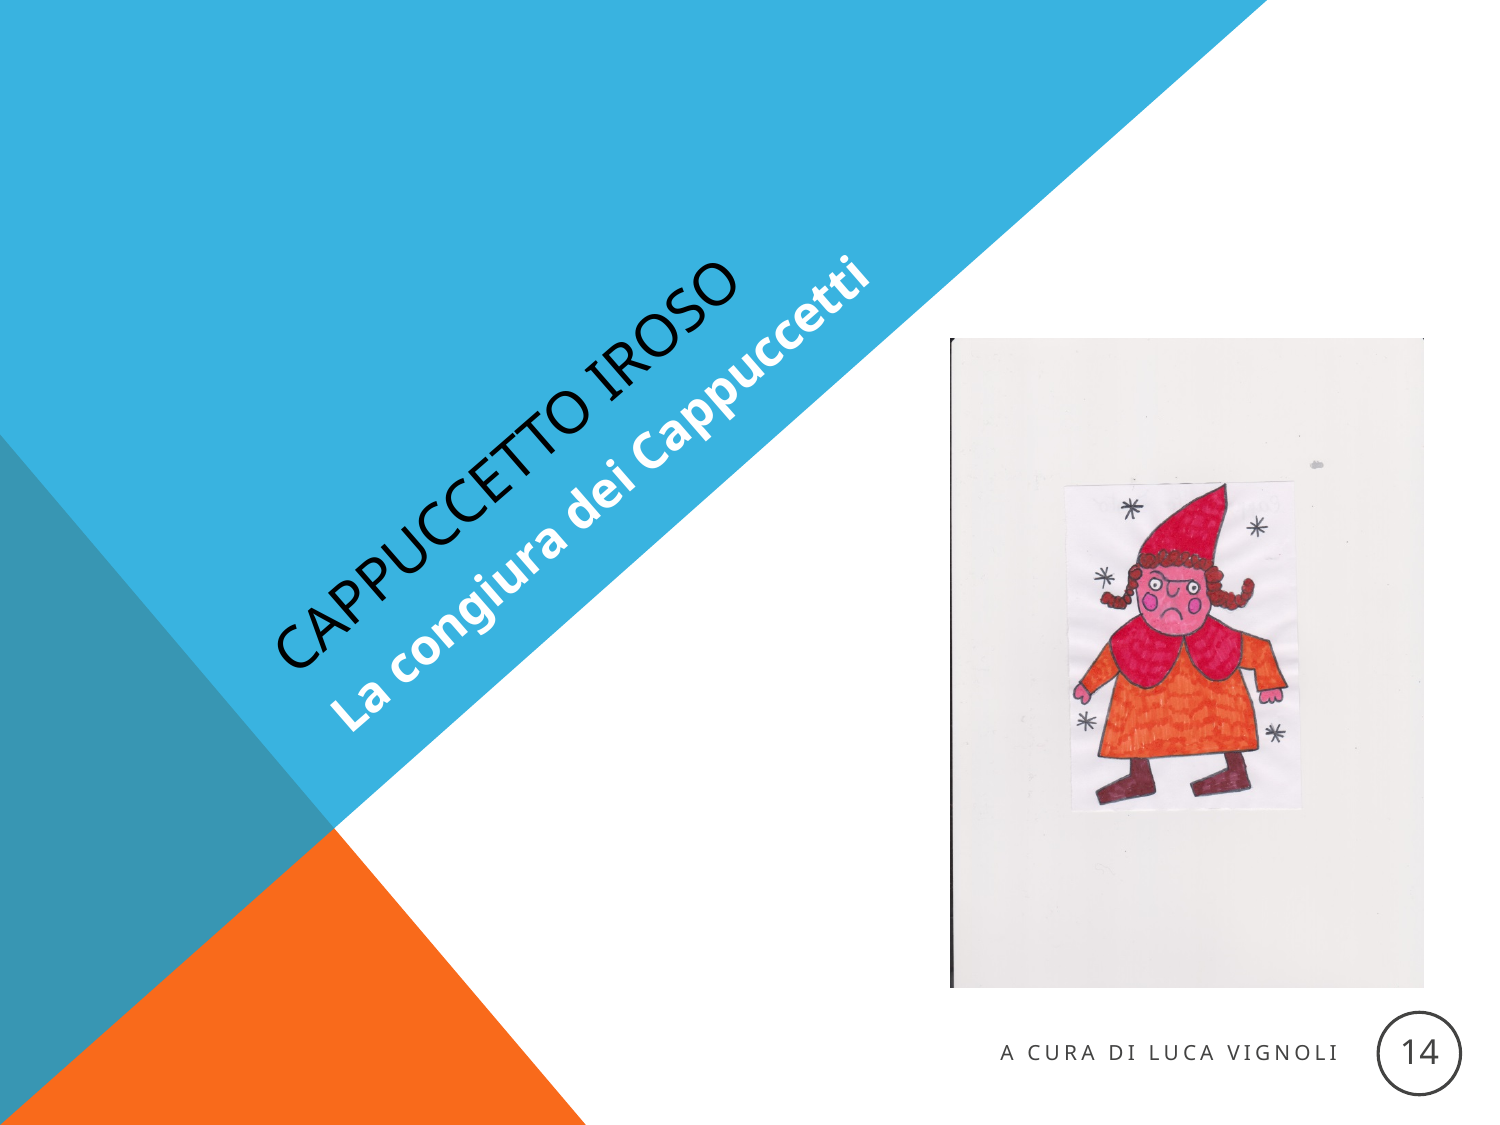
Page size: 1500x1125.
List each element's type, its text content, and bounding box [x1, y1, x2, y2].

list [950, 337, 1424, 988]
title CAPPUCCETTO IROSO [174, 0, 938, 696]
slide_number 14 [1376, 1010, 1463, 1097]
footer A cura di Luca Vignoli [577, 1031, 1352, 1076]
list La congiura dei Cappuccetti [301, 78, 1086, 779]
